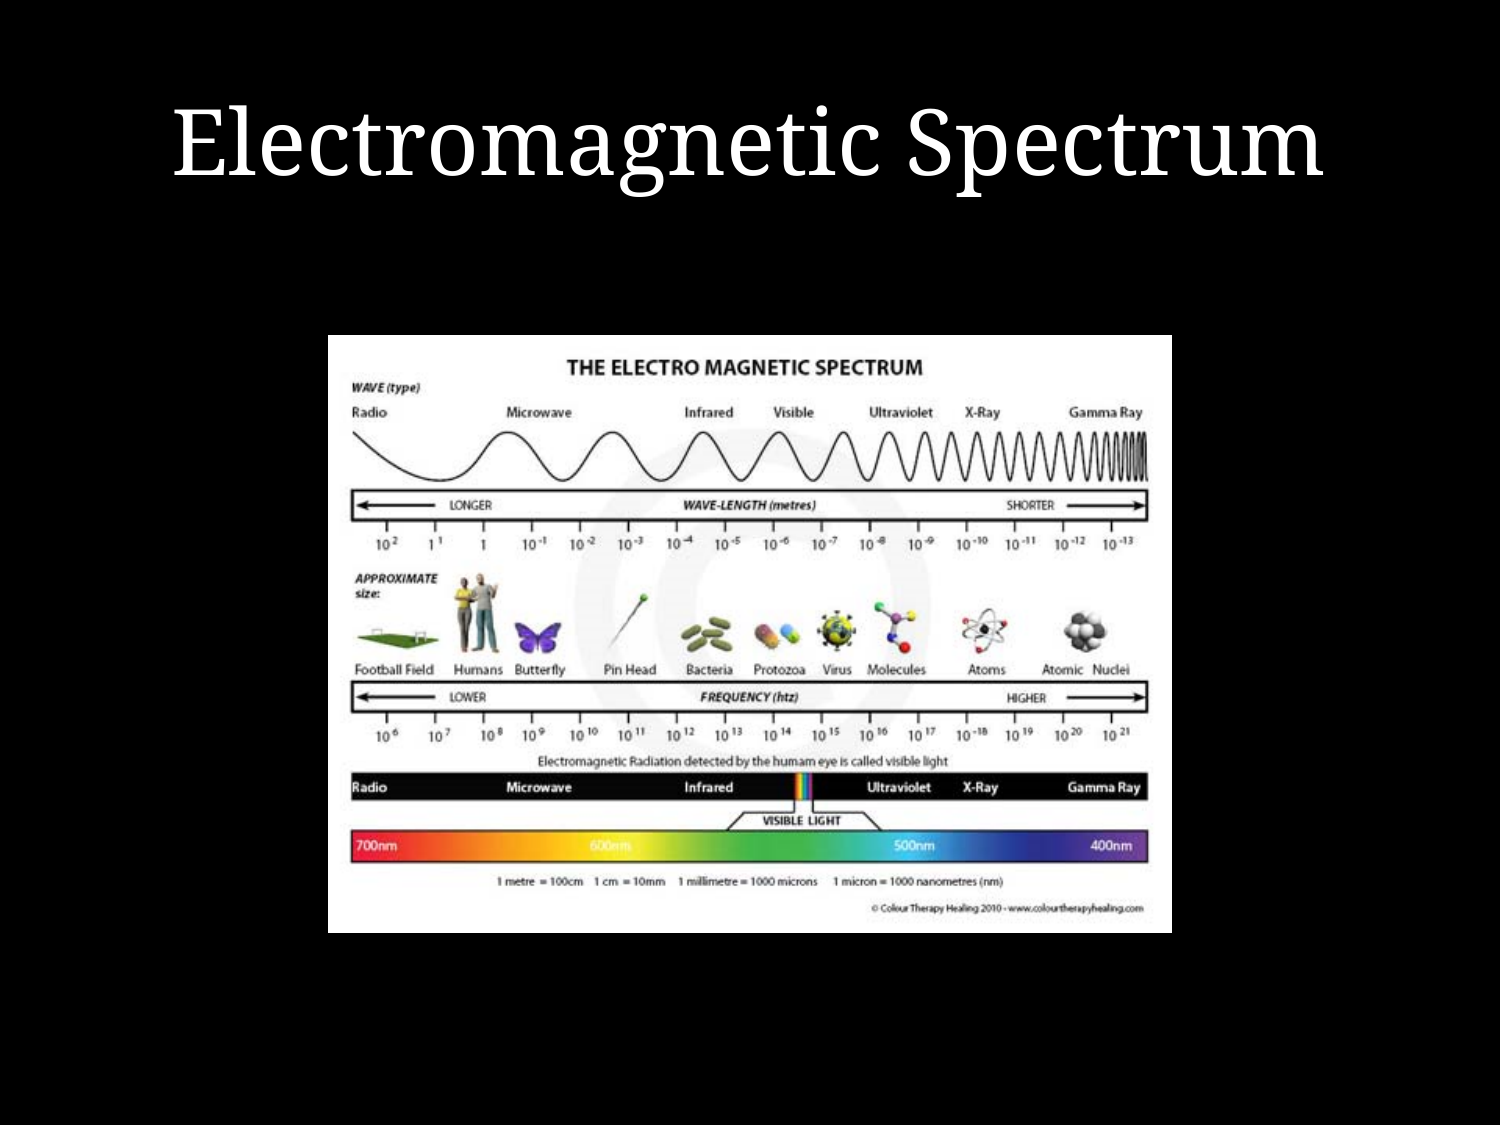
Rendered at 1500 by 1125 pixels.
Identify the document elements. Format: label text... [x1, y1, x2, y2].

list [327, 335, 1173, 933]
title Electromagnetic Spectrum [75, 45, 1425, 233]
